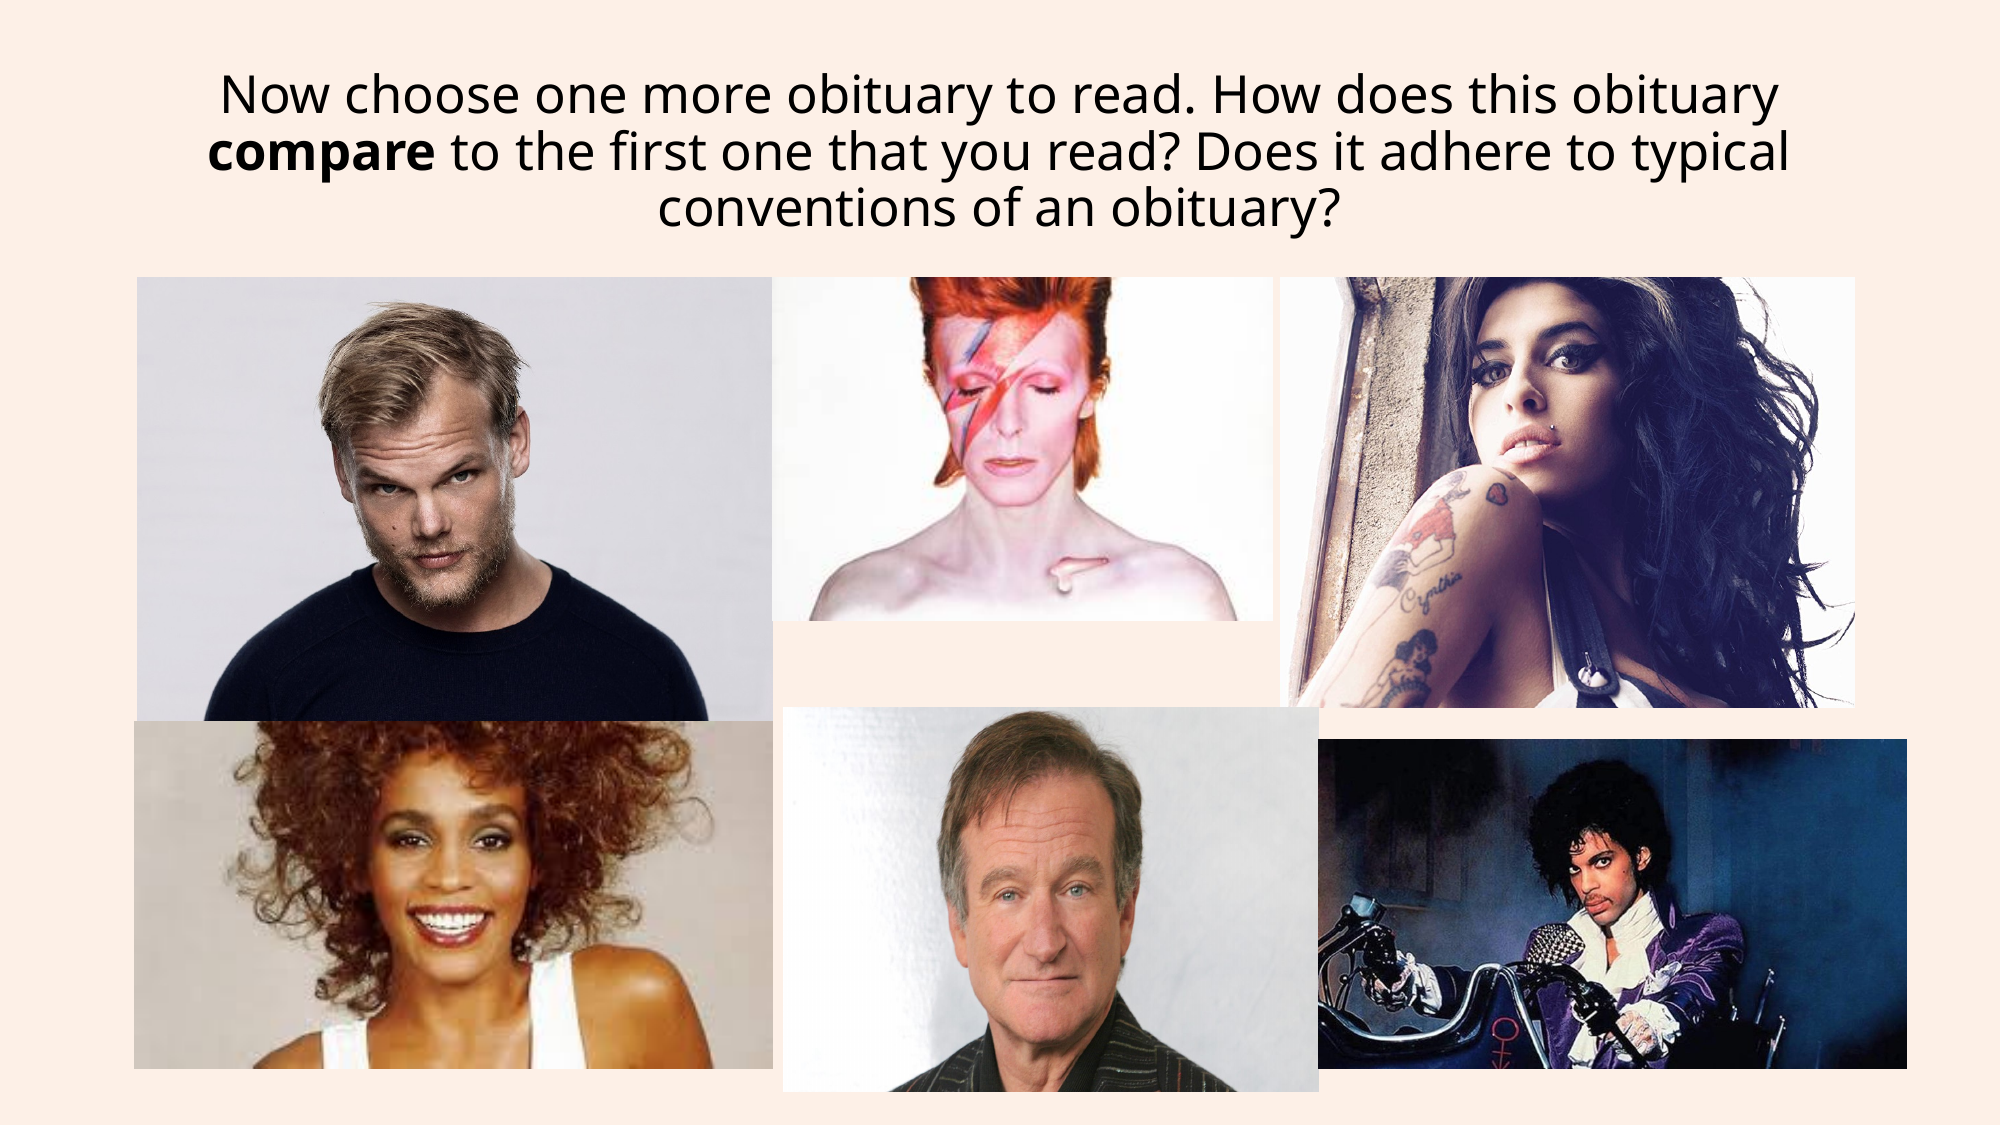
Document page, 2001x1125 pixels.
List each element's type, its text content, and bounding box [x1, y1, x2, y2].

title Now choose one more obituary to read. How does this obituary compare to the first one that you read? Does it adhere to typical conventions of an obituary? [137, 59, 1863, 309]
picture [783, 277, 1907, 1092]
picture [134, 277, 1273, 1069]
